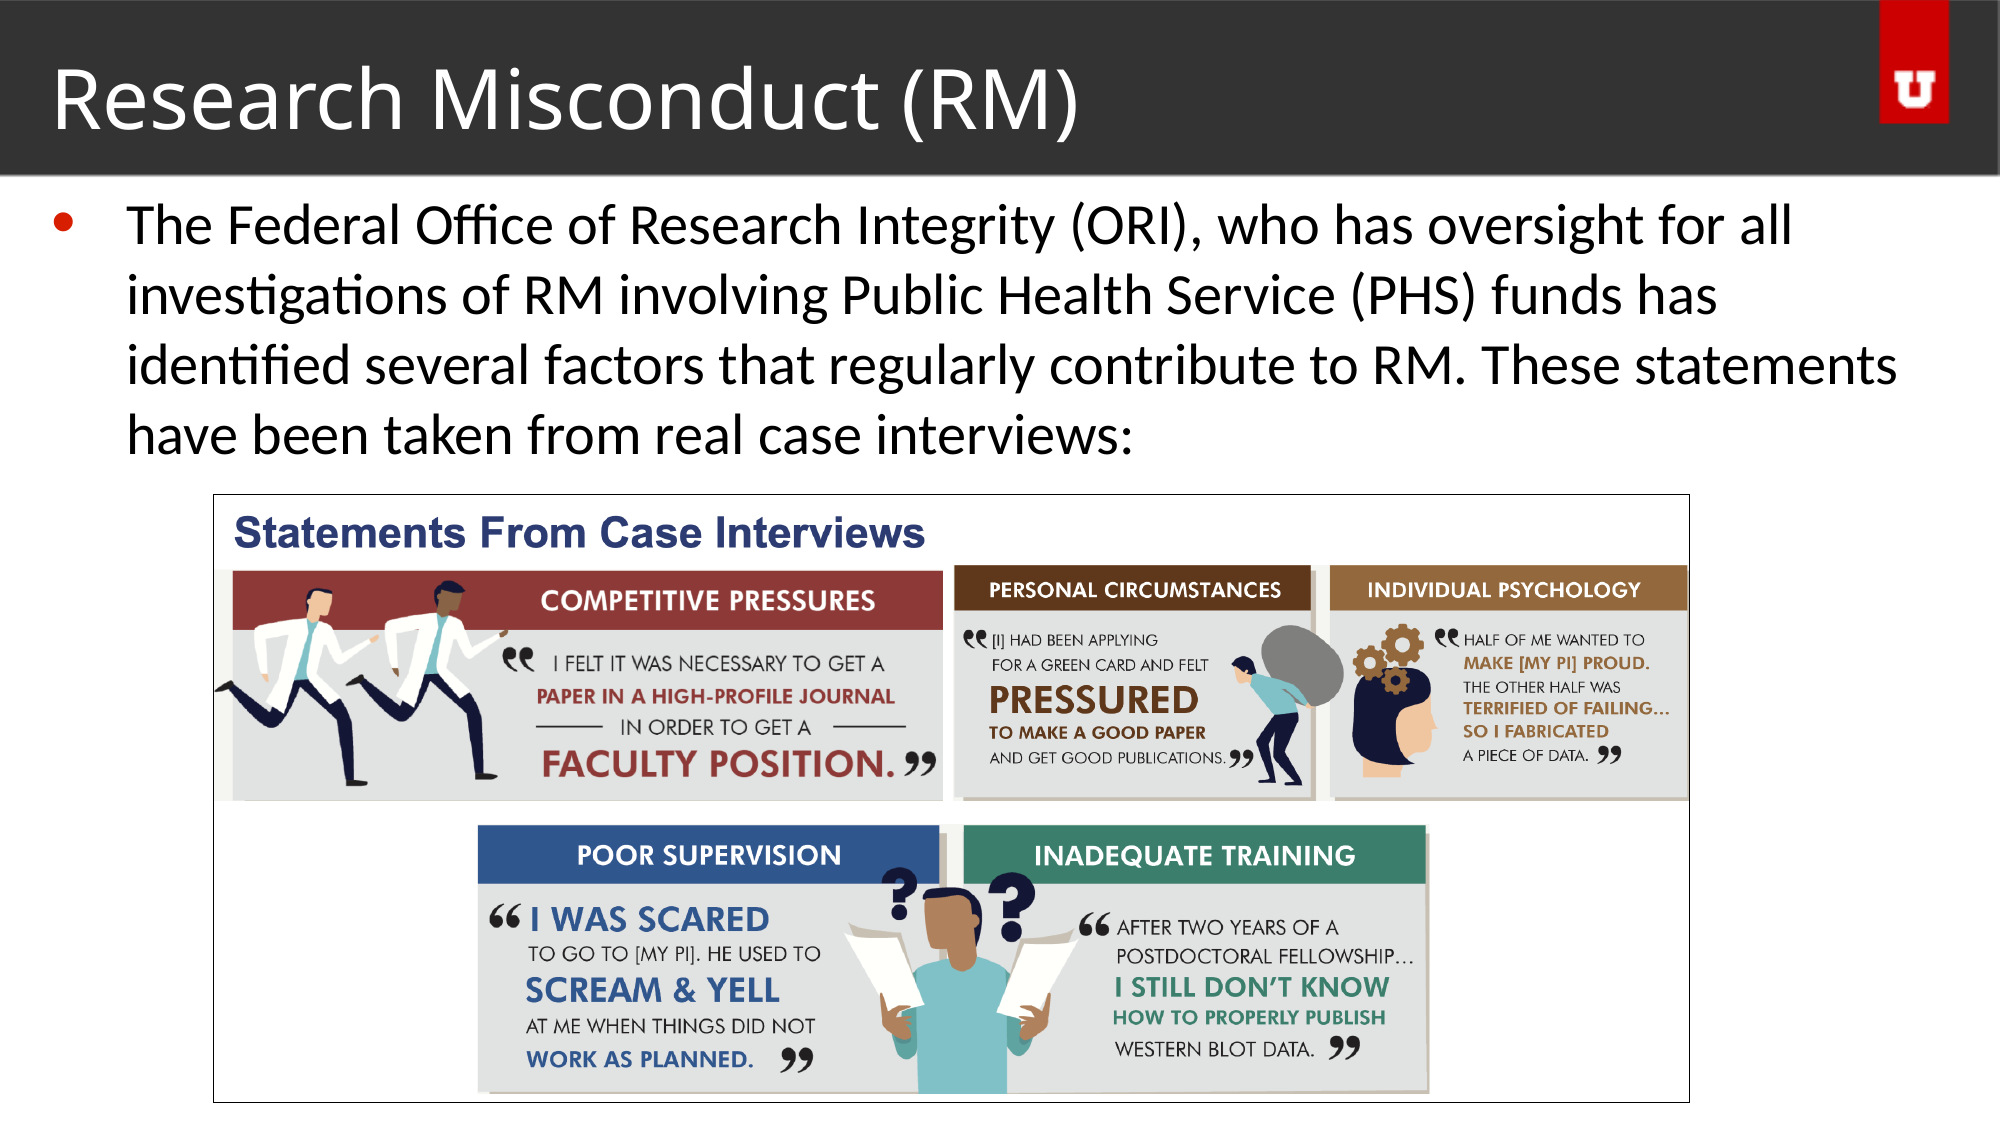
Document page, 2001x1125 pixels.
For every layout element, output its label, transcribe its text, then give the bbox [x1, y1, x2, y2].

picture [213, 494, 1690, 1103]
text_box The Federal Office of Research Integrity (ORI), who has oversight for all investigations of RM involving Public Health Service (PHS) funds has identified several factors that regularly contribute to RM. These statements have been taken from real case interviews: [36, 179, 1947, 474]
picture [0, 0, 2000, 179]
